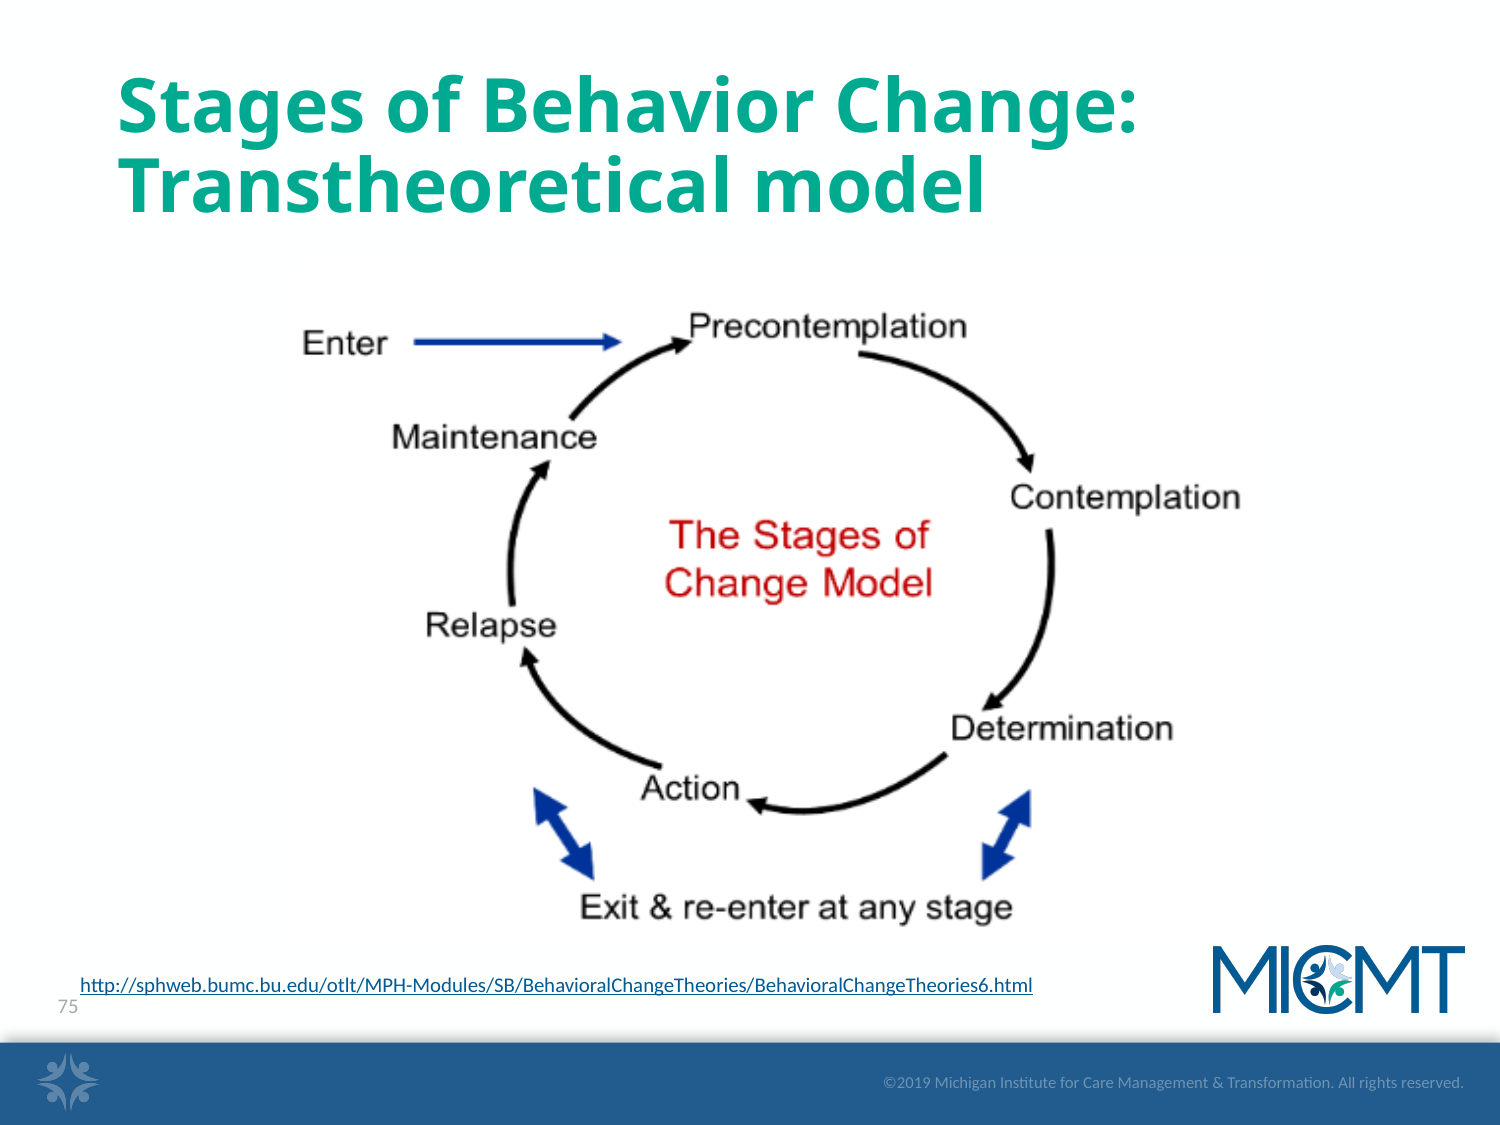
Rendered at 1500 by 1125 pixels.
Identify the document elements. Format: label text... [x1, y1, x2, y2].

text_box http://sphweb.bumc.bu.edu/otlt/MPH-Modules/SB/BehavioralChangeTheories/BehavioralChangeTheories6.html [65, 964, 1123, 1004]
picture [1213, 945, 1466, 1014]
title Stages of Behavior Change: Transtheoretical model [103, 59, 1397, 278]
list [294, 261, 1264, 942]
